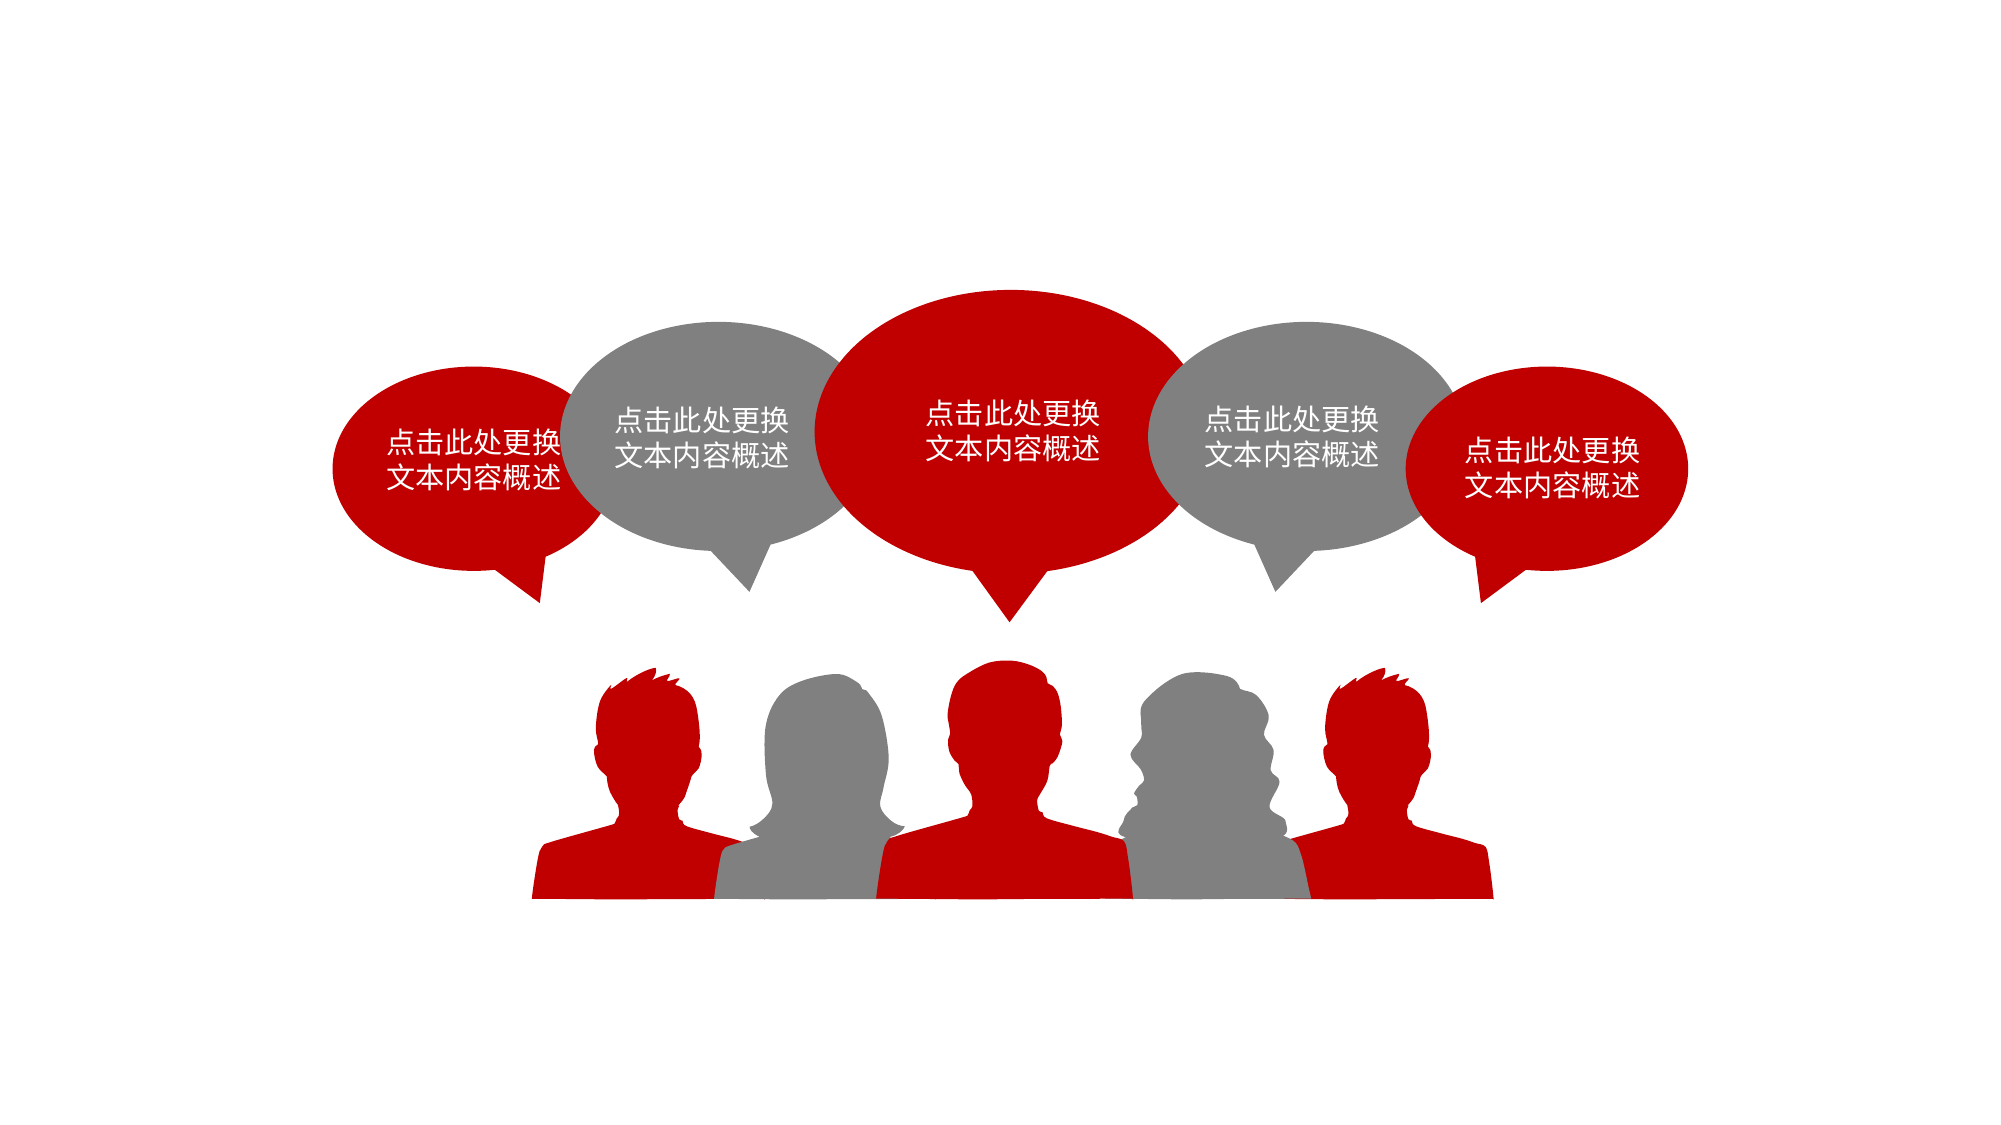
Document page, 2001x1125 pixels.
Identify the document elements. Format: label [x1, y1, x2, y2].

text_box [530, 666, 714, 901]
text_box [331, 366, 616, 571]
text_box [560, 321, 814, 552]
text_box [1290, 666, 1495, 901]
text_box [1405, 366, 1695, 571]
text_box [814, 289, 1207, 574]
text_box [714, 673, 936, 901]
text_box [936, 659, 1105, 901]
text_box [1148, 321, 1465, 552]
text_box [1105, 672, 1312, 900]
